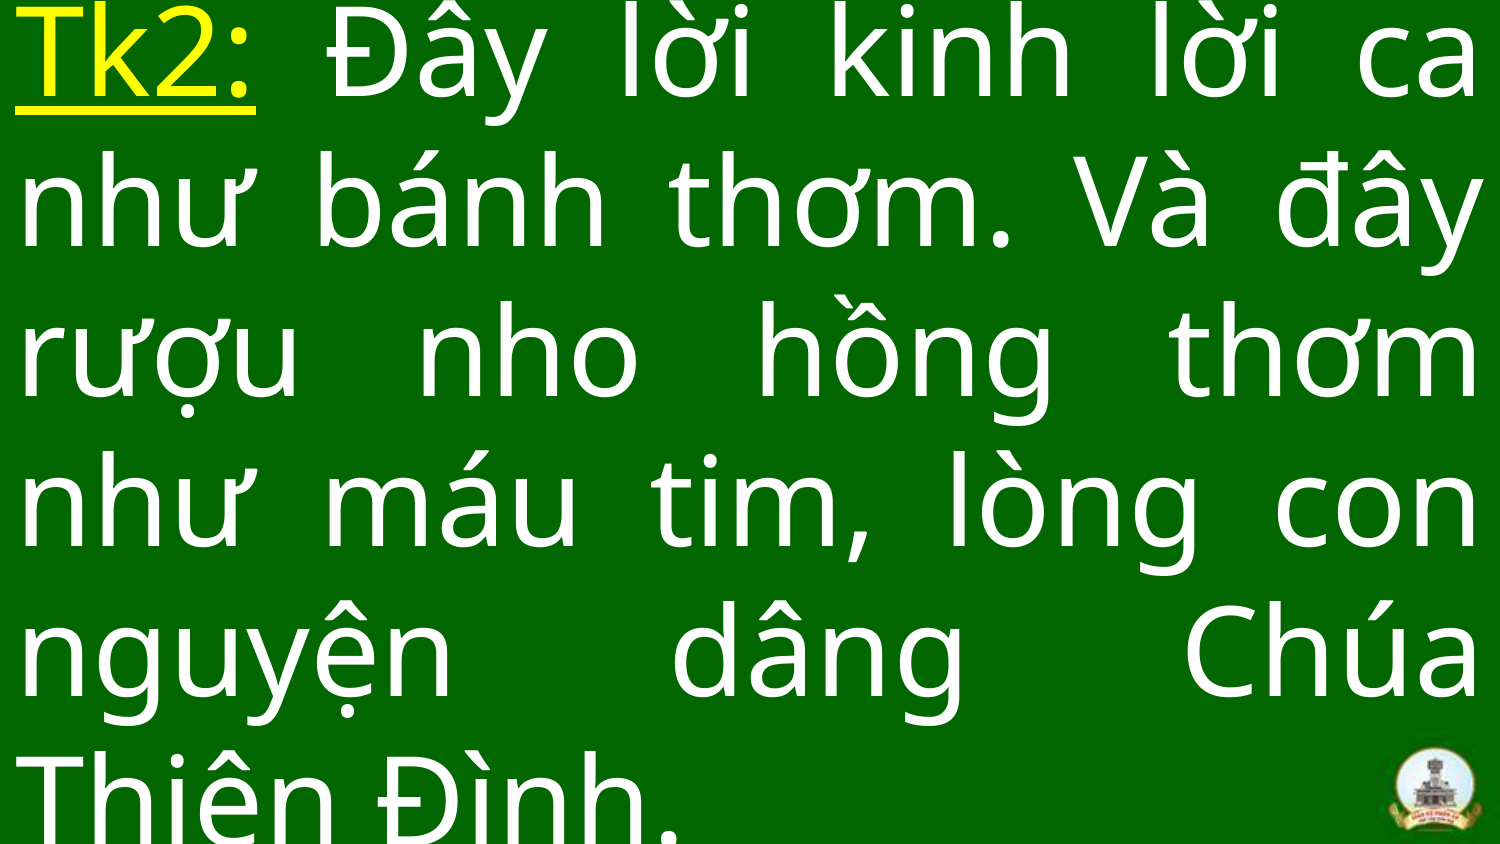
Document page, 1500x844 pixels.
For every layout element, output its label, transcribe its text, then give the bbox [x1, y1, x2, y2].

title Tk2: Đây lời kinh lời ca như bánh thơm. Và đây rượu nho hồng thơm như máu tim, lòng con nguyện dâng Chúa Thiên Đình. [0, 0, 1500, 844]
